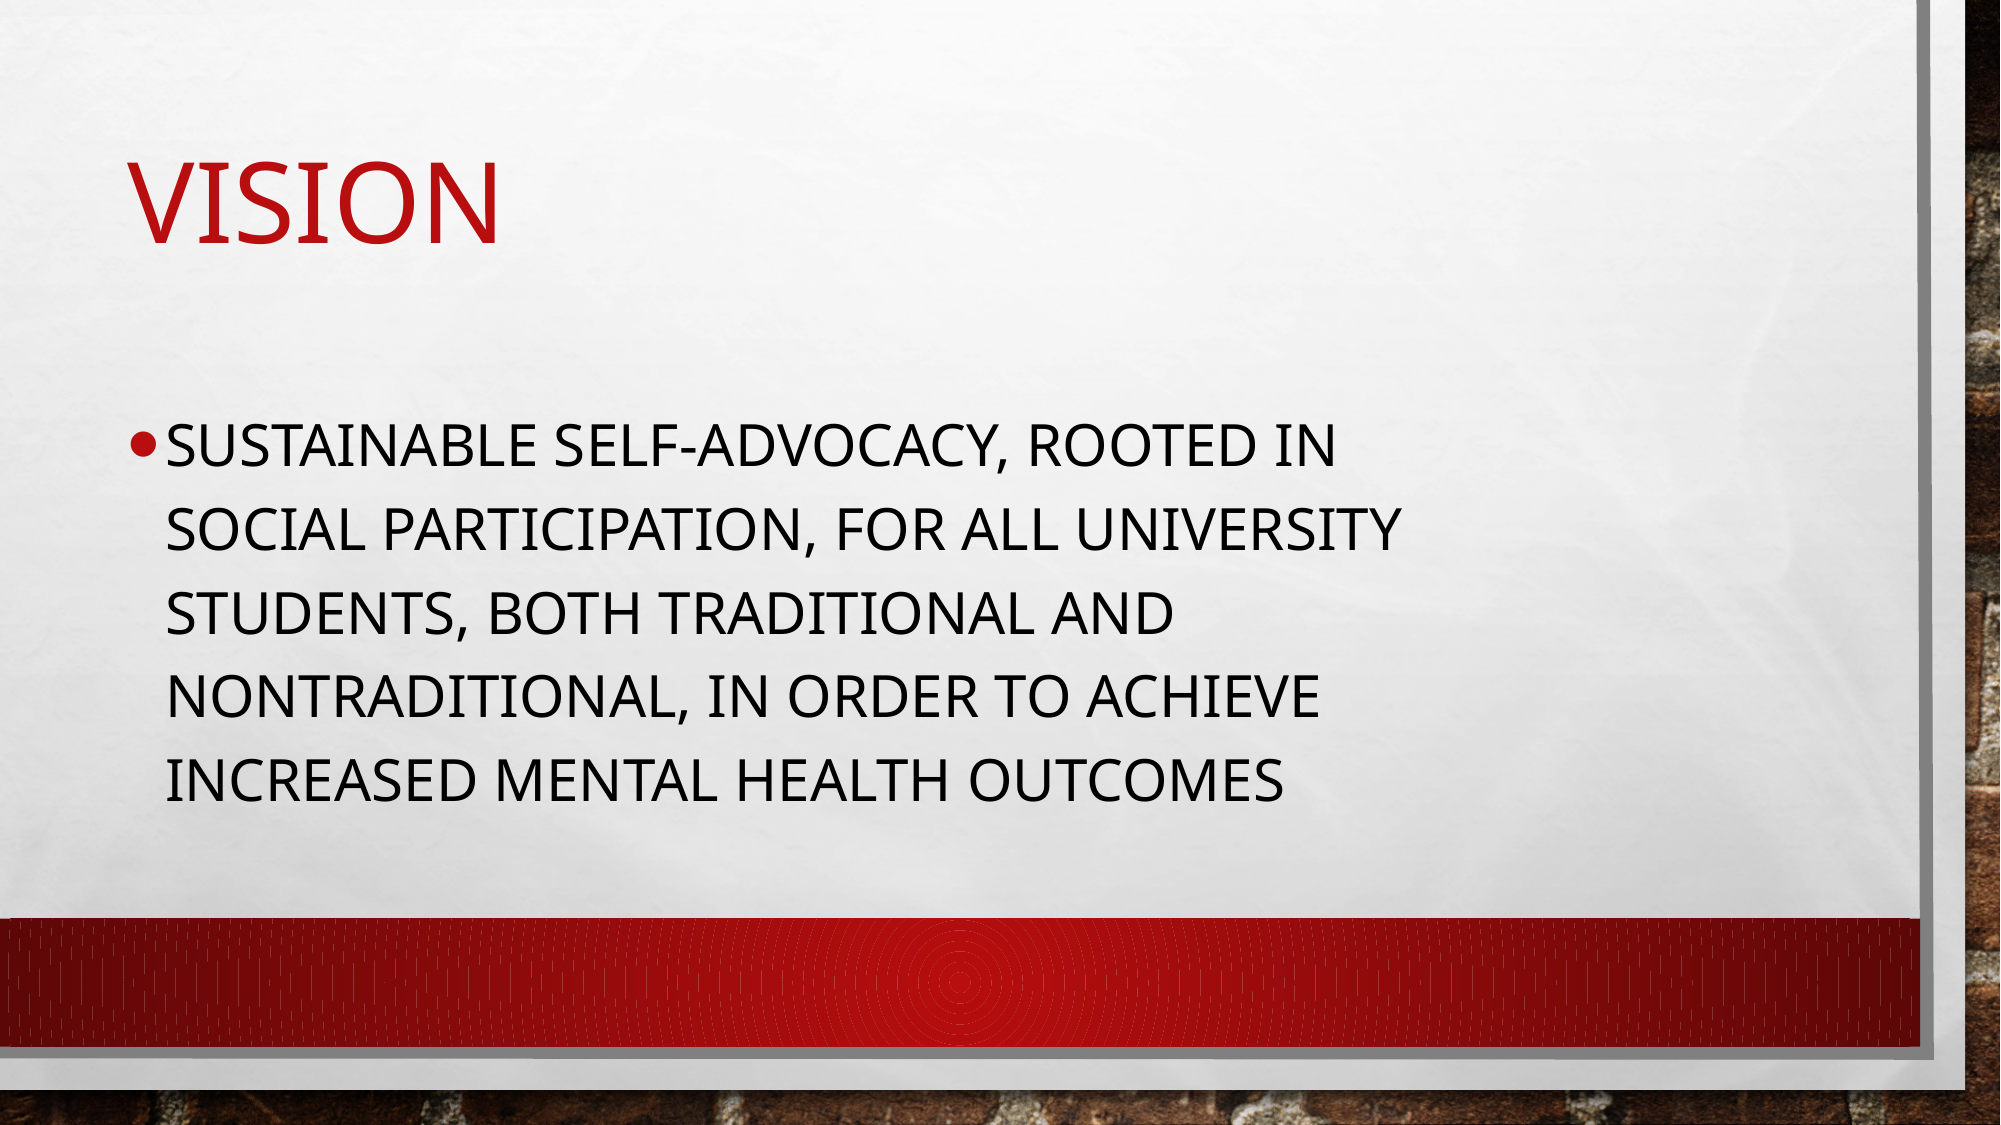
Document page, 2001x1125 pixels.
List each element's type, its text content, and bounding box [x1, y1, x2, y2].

title vision [112, 112, 1818, 302]
list Sustainable self-advocacy, rooted in social participation, for all university students, both traditional and nontraditional, in order to achieve increased mental health outcomes [112, 304, 1452, 904]
picture [0, 0, 2000, 1125]
